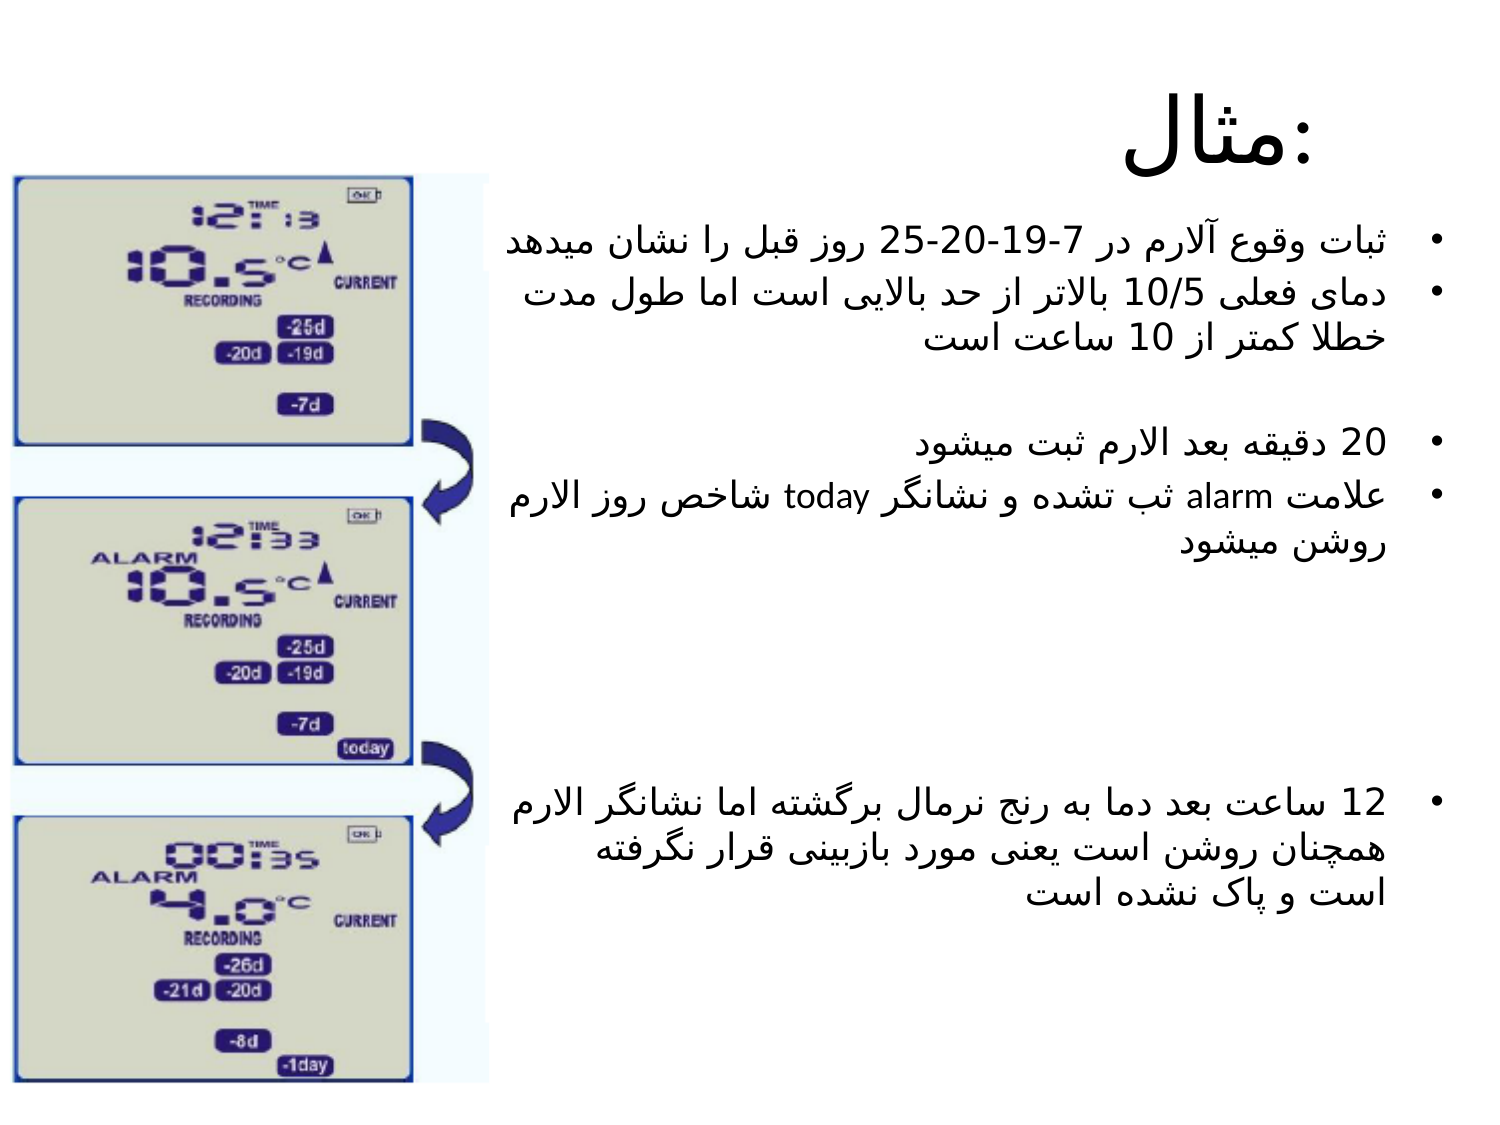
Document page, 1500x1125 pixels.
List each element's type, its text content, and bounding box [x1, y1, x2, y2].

picture [4, 172, 490, 1090]
list ثبات وقوع آلارم در 7-19-20-25 روز قبل را نشان میدهد دمای فعلی 10/5 بالاتر از حد بالایی است اما طول مدت خطلا کمتر از 10 ساعت است 20 دقیقه بعد الارم ثبت میشود علامت alarm ثب تشده و نشانگر today شاخص روز الارم روشن میشود 12 ساعت بعد دما به رنج نرمال برگشته اما نشانگر الارم همچنان روشن است یعنی مورد بازبینی قرار نگرفته است و پاک نشده است [494, 208, 1459, 1089]
title مثال: [1009, 45, 1425, 208]
